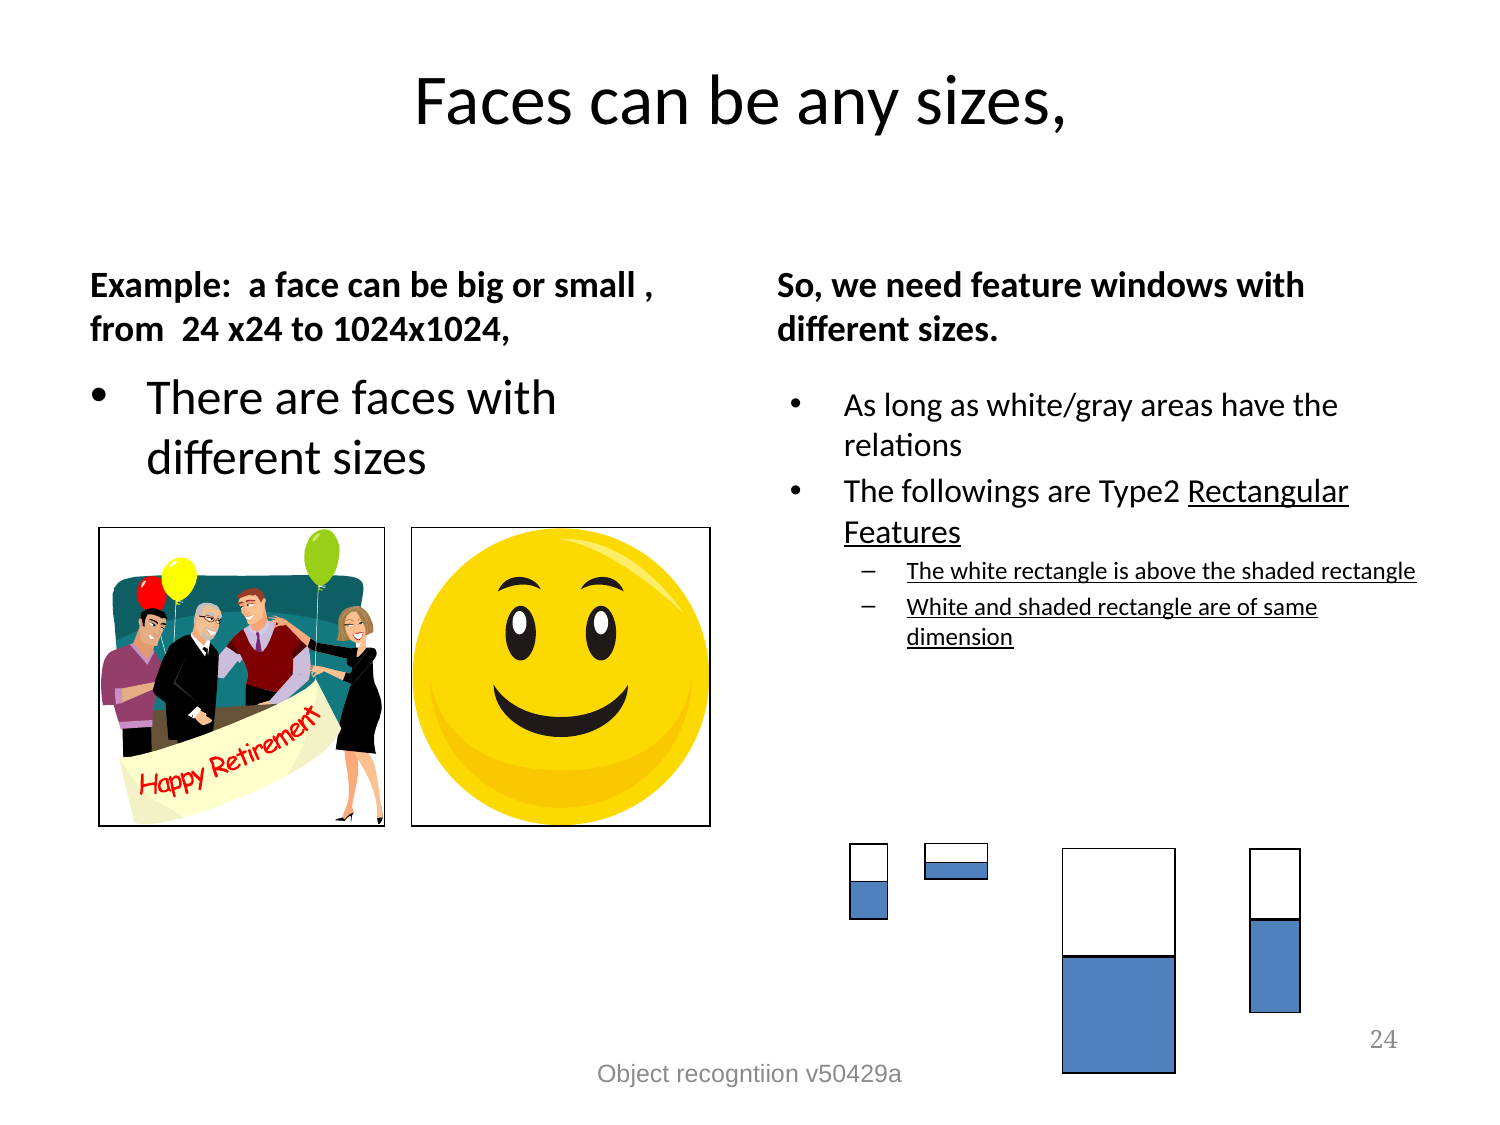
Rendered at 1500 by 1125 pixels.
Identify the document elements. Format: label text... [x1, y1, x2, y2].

text_box [924, 843, 988, 862]
title Faces can be any sizes, [75, 45, 1425, 233]
text_box [1250, 849, 1300, 919]
list So, we need feature windows with different sizes. [761, 251, 1425, 357]
footer Object recogntiion v50429a [512, 1042, 988, 1103]
text_box [849, 844, 888, 882]
text_box [1250, 920, 1300, 1013]
text_box [924, 862, 988, 880]
picture [99, 528, 384, 826]
list Example: a face can be big or small , from 24 x24 to 1024x1024, [75, 251, 738, 356]
text_box [1062, 848, 1175, 957]
text_box [1062, 957, 1175, 1074]
picture [412, 528, 710, 826]
list There are faces with different sizes [75, 356, 738, 1005]
slide_number 24 [1062, 1003, 1413, 1079]
text_box [849, 882, 888, 919]
list As long as white/gray areas have the relations The followings are Type2 Rectangular Features The white rectangle is above the shaded rectangle White and shaded rectangle are of same dimension [774, 375, 1438, 677]
